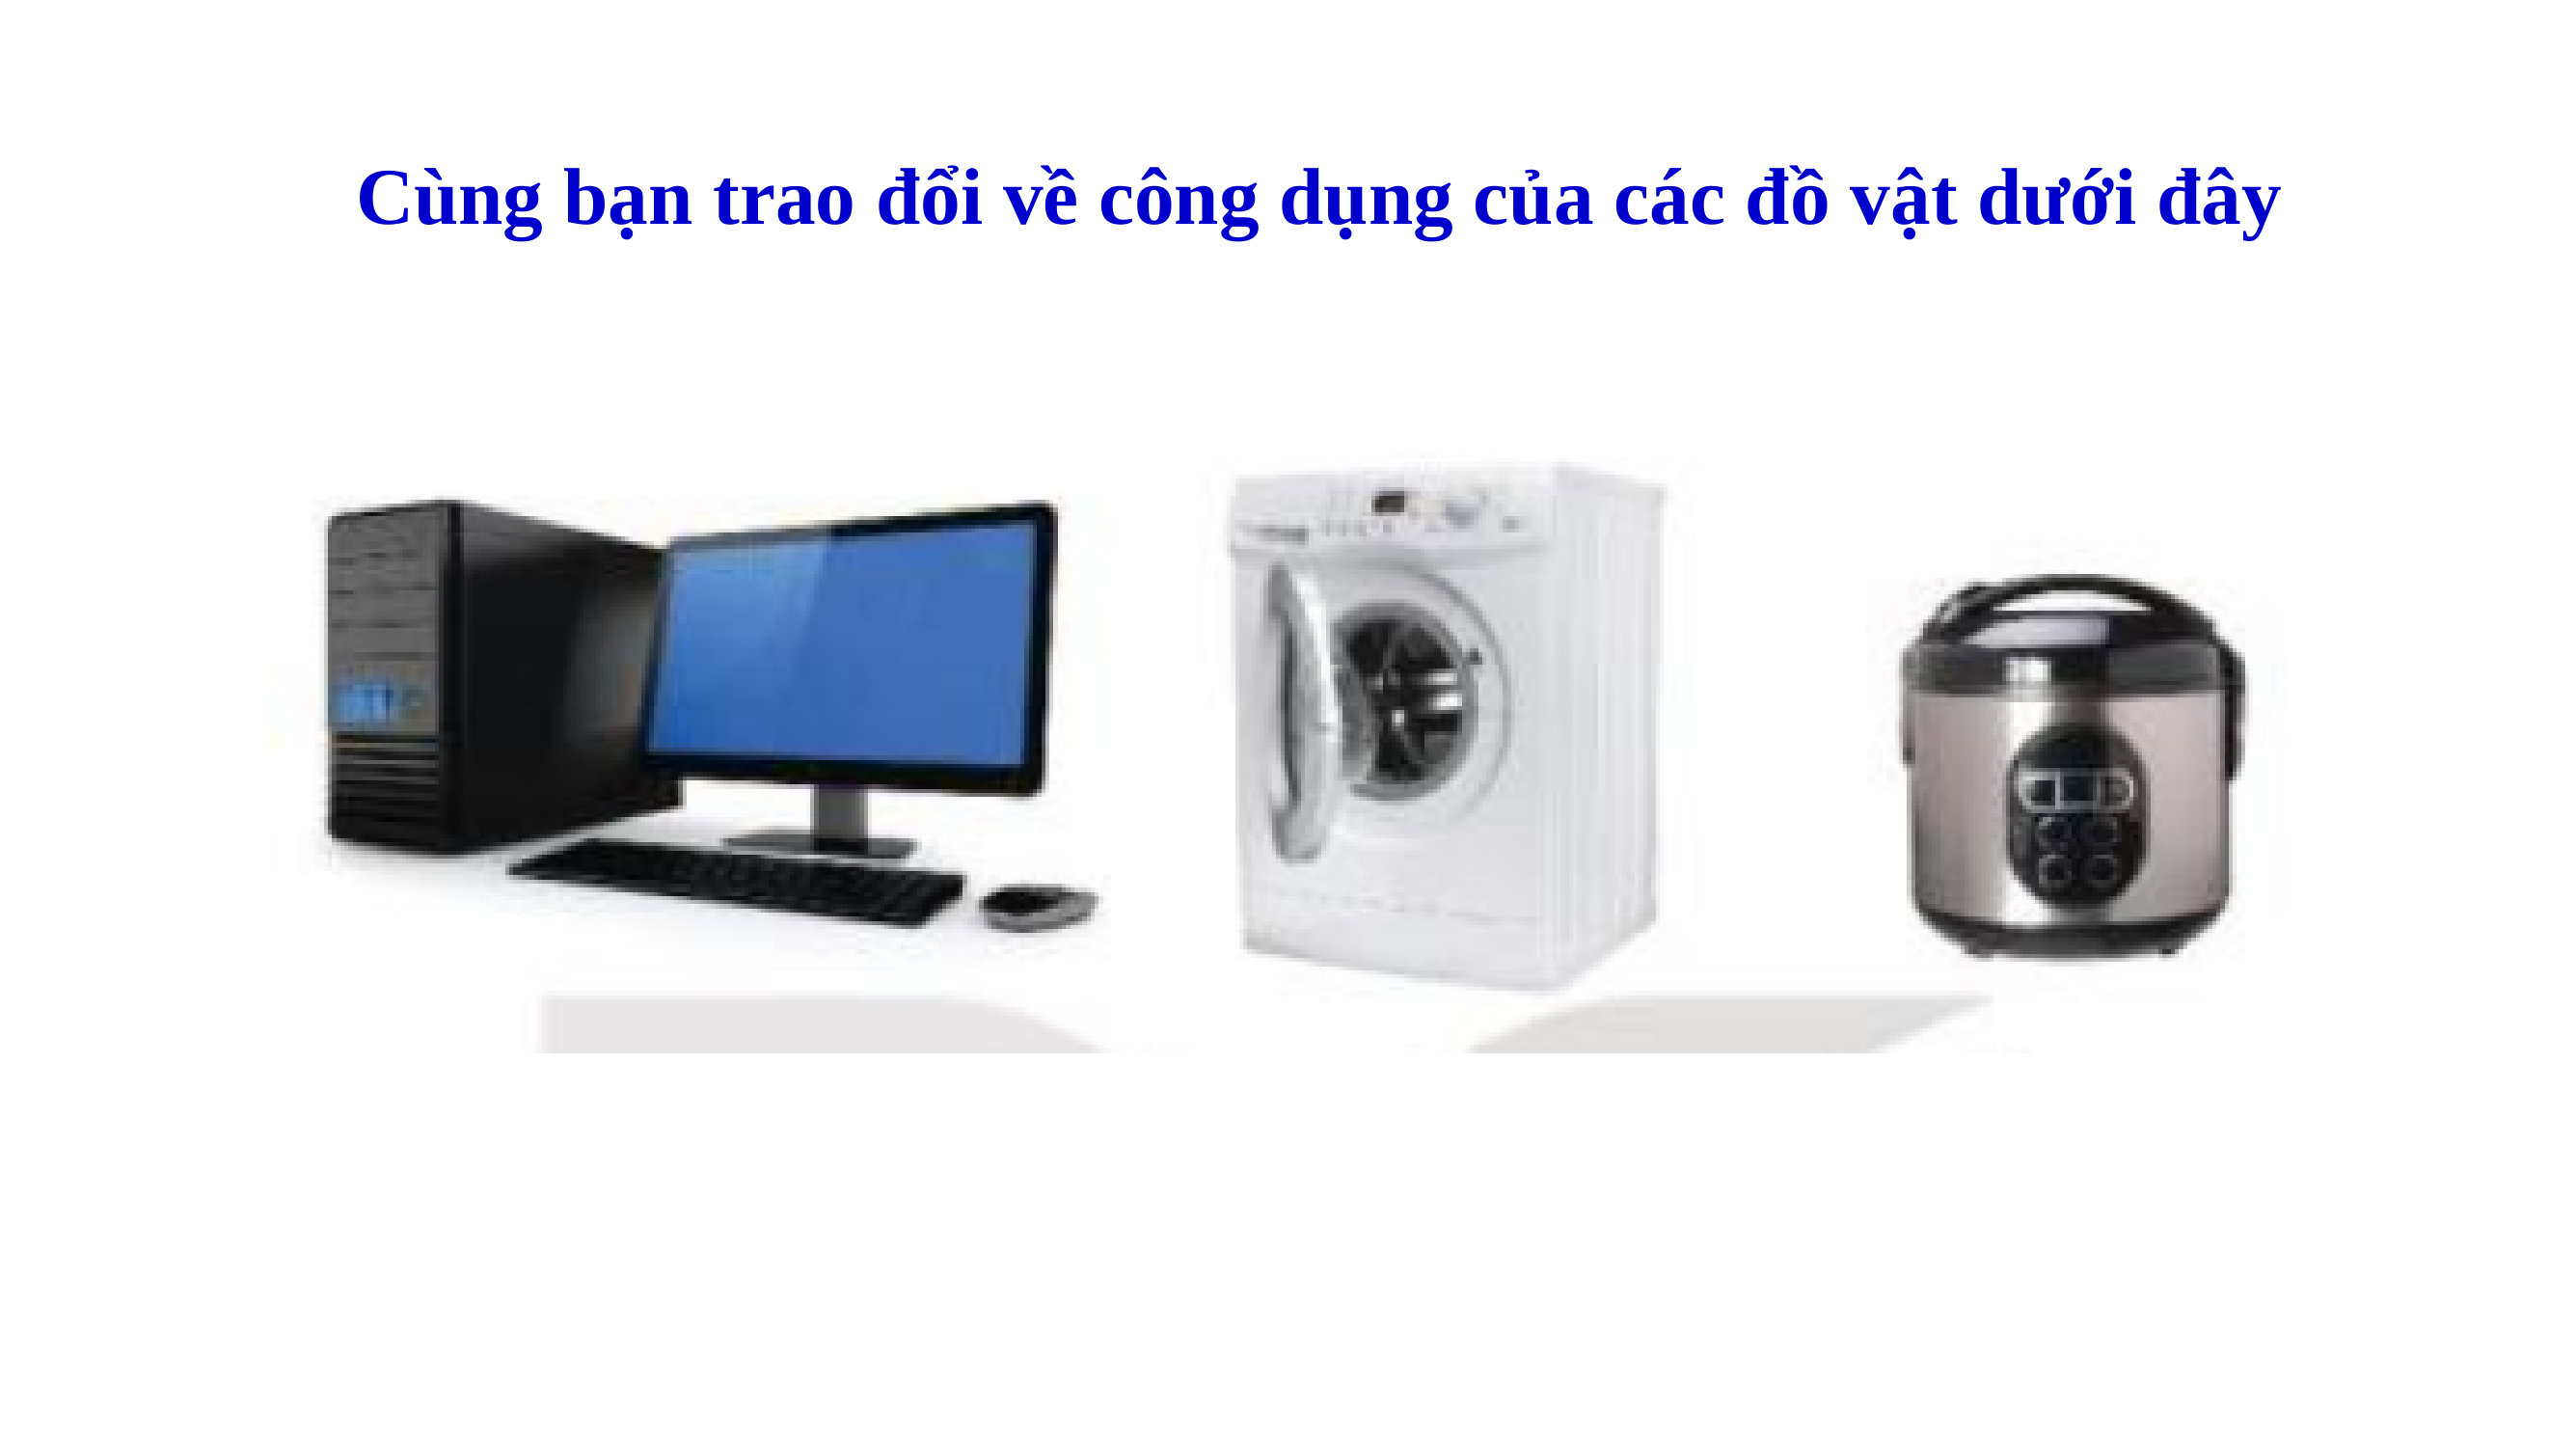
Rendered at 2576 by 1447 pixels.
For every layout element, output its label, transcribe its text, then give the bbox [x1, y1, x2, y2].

text_box Cùng bạn trao đổi về công dụng của các đồ vật dưới đây [295, 132, 2345, 253]
picture [246, 422, 2345, 1053]
